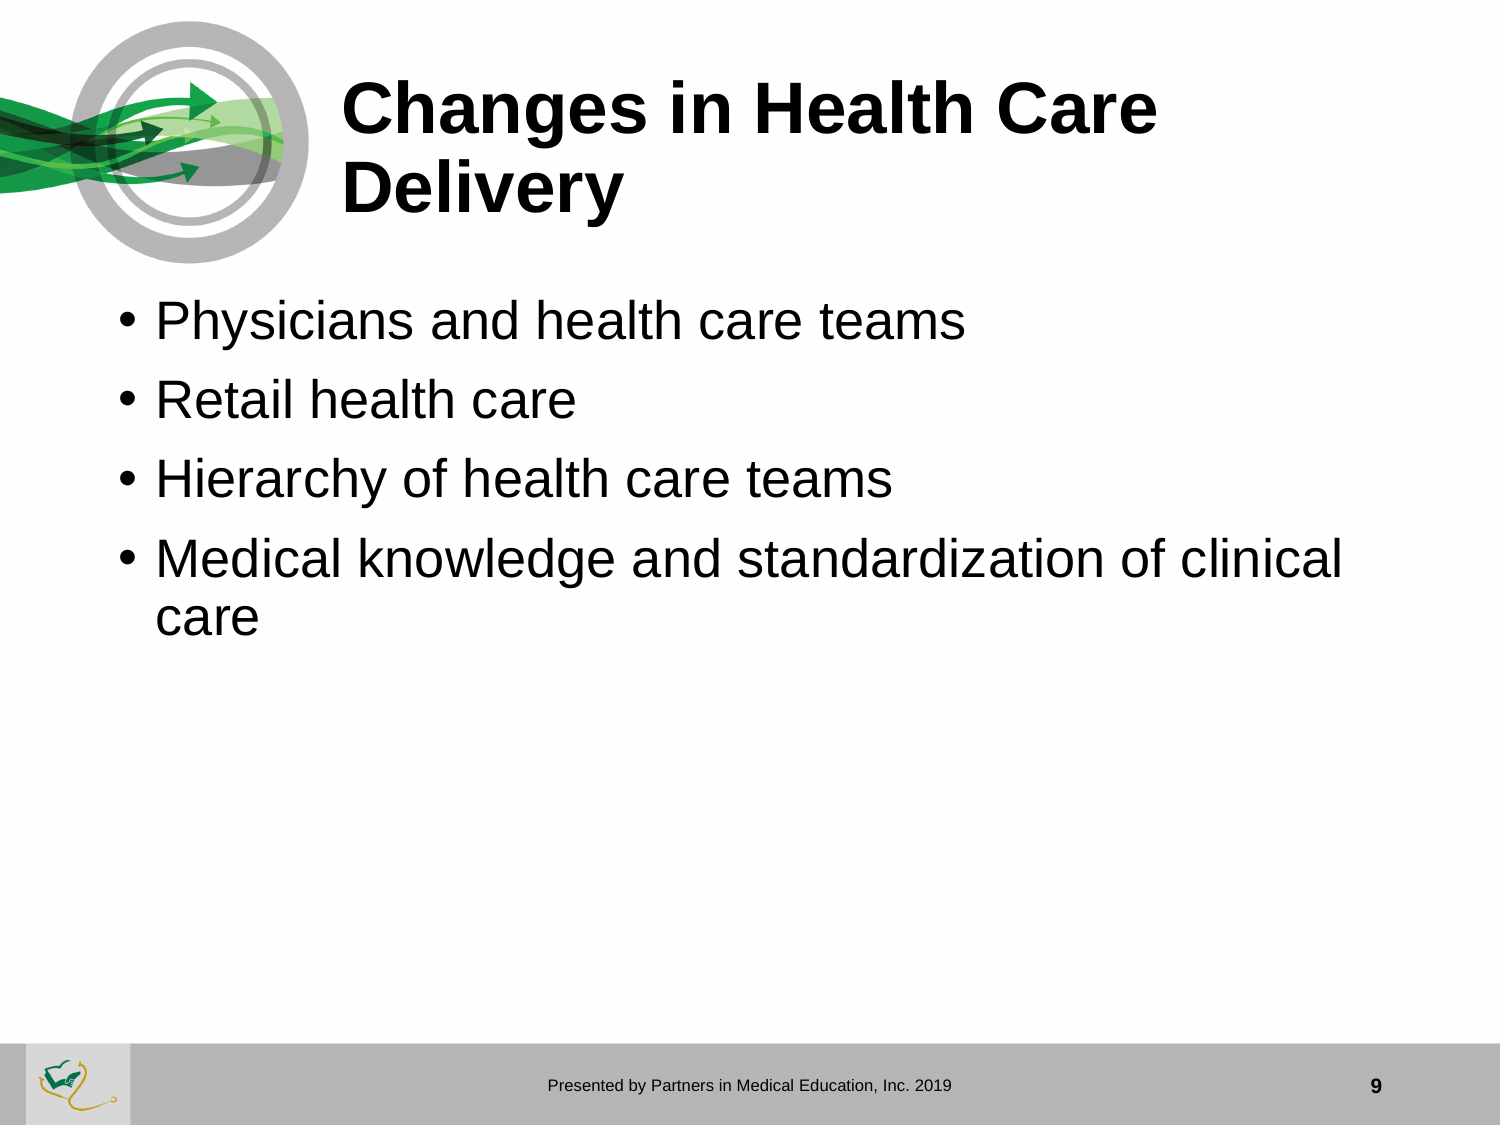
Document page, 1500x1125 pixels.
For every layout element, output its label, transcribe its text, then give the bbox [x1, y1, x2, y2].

picture [0, 0, 1500, 1125]
list Physicians and health care teams Retail health care Hierarchy of health care teams Medical knowledge and standardization of clinical care [103, 285, 1397, 1014]
title Changes in Health Care Delivery [326, 40, 1397, 258]
footer Presented by Partners in Medical Education, Inc. 2019 [496, 1055, 1004, 1116]
slide_number 9 [1059, 1055, 1397, 1116]
